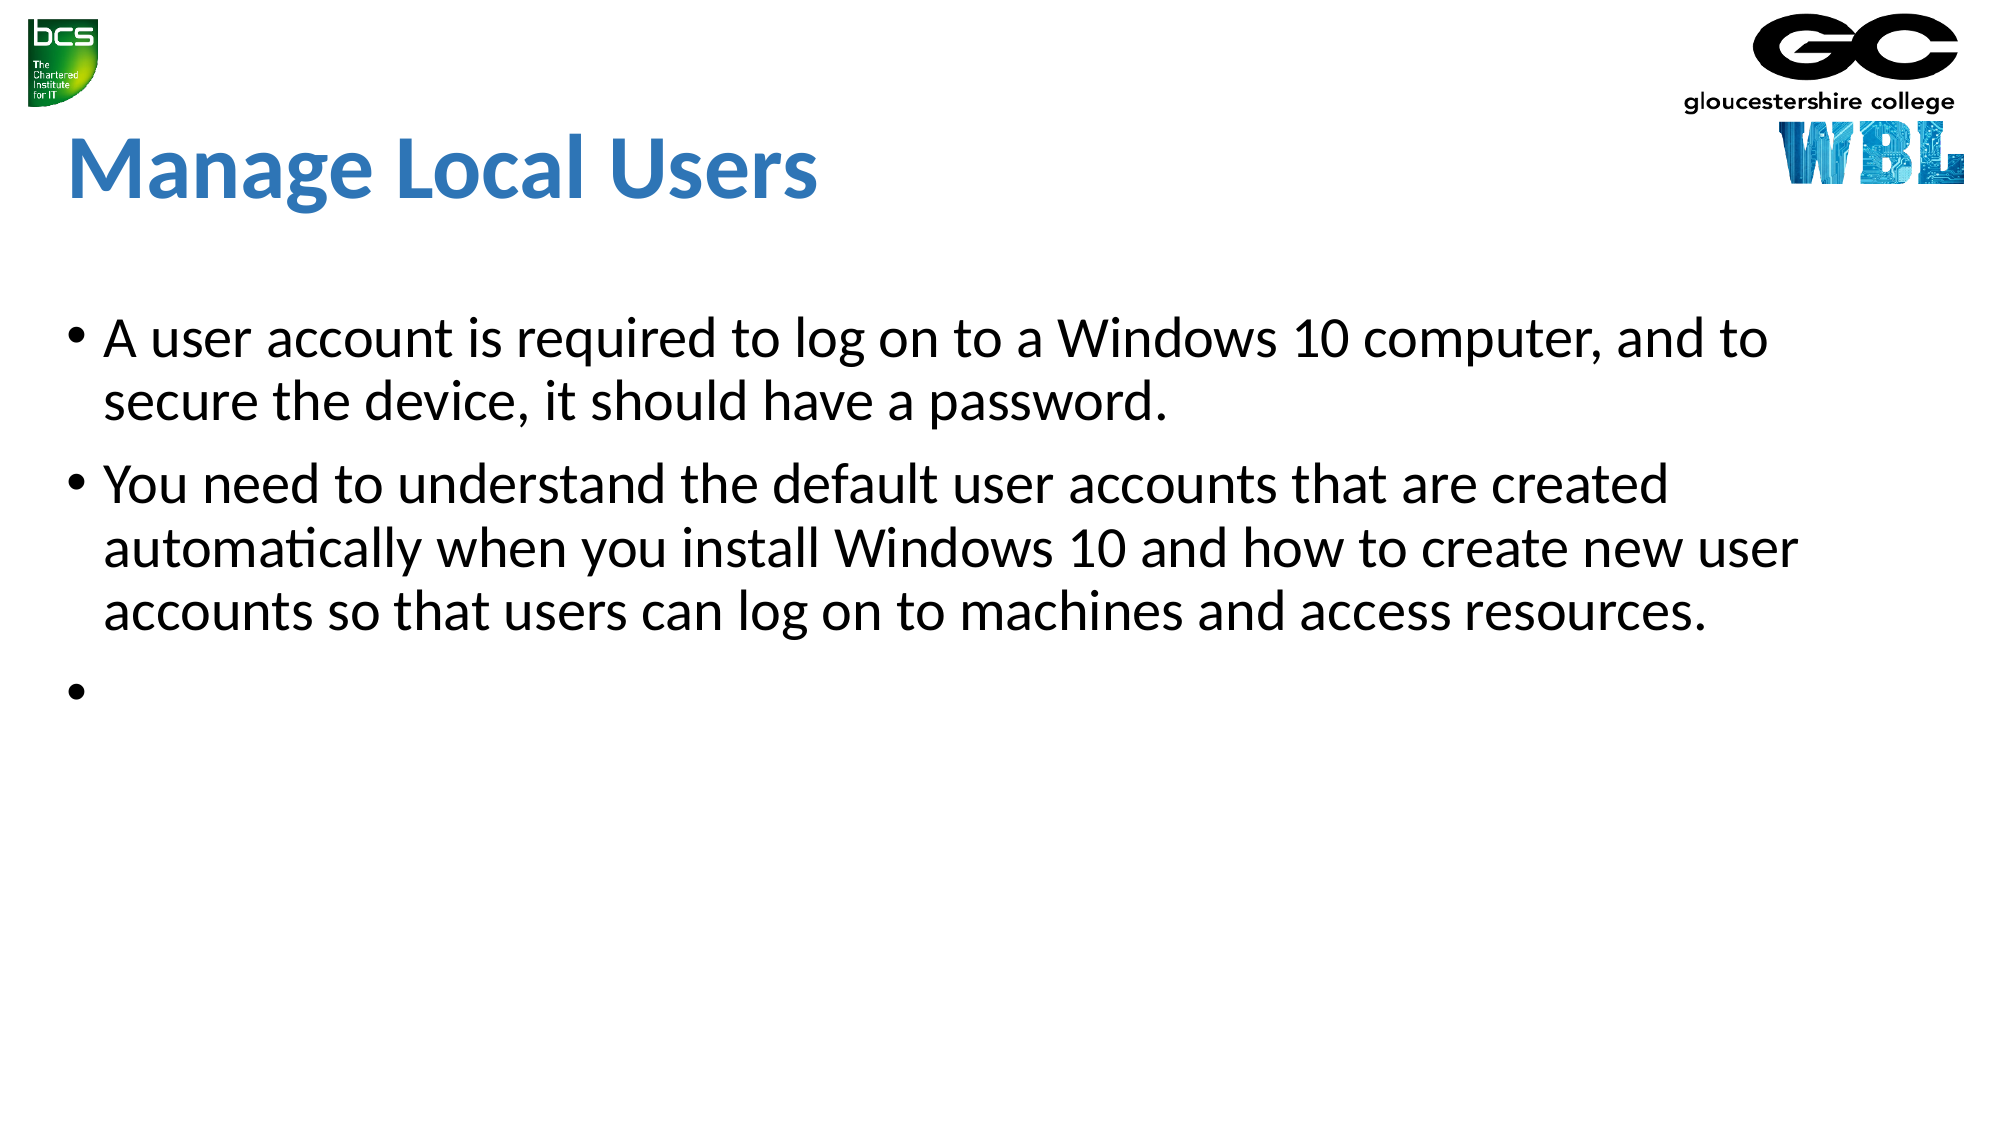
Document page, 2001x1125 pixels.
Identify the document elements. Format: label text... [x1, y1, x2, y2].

title Manage Local Users [51, 59, 1953, 278]
picture [1674, 5, 1964, 155]
list A user account is required to log on to a Windows 10 computer, and to secure the device, it should have a password. You need to understand the default user accounts that are created automatically when you install Windows 10 and how to create new user accounts so that users can log on to machines and access resources. [51, 299, 1953, 1110]
picture [28, 19, 98, 107]
picture [1953, 163, 1959, 172]
